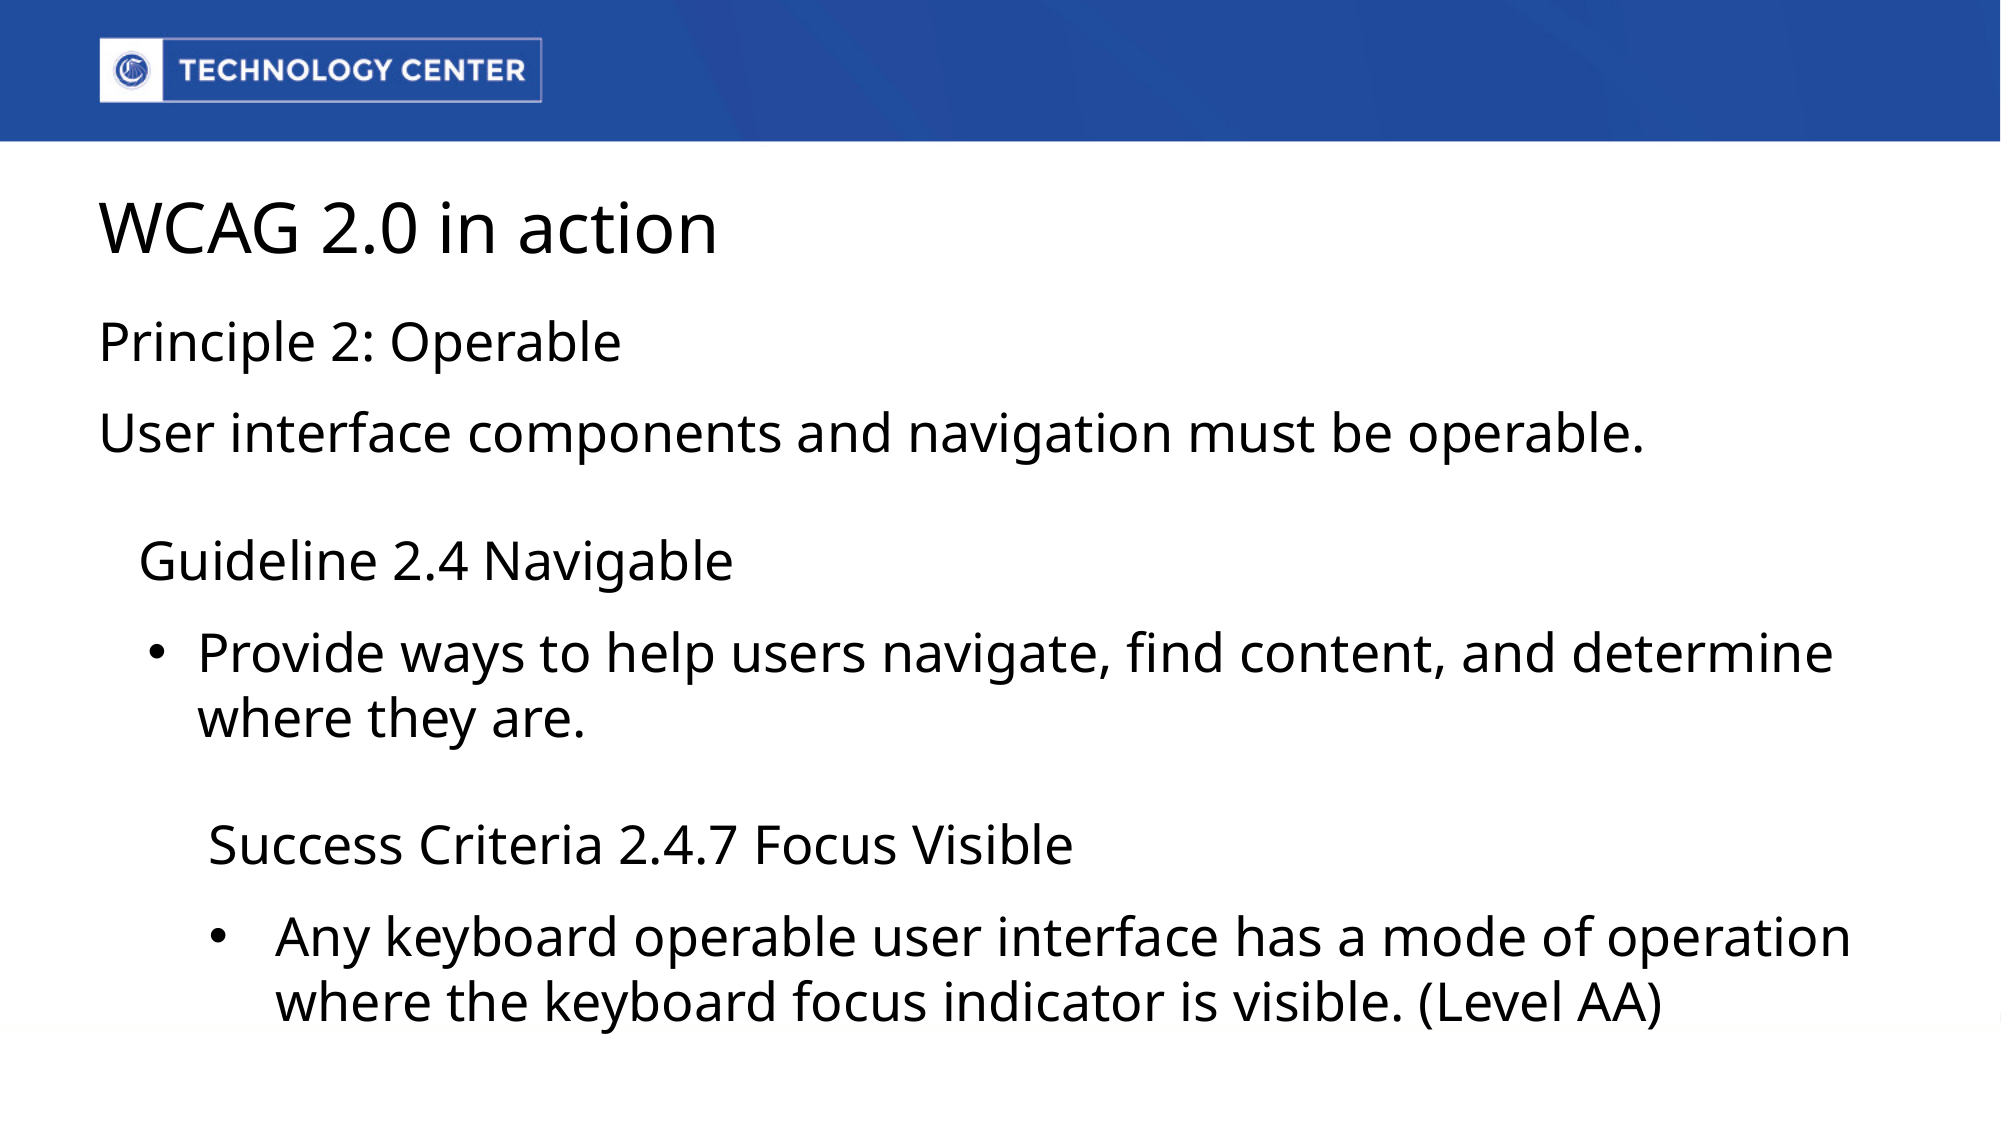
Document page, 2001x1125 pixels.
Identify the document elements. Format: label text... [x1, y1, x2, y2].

title WCAG 2.0 in action [83, 174, 1900, 275]
list Principle 2: Operable User interface components and navigation must be operable. Guideline 2.4 Navigable Provide ways to help users navigate, find content, and determine where they are. Success Criteria 2.4.7 Focus Visible Any keyboard operable user interface has a mode of operation where the keyboard focus indicator is visible. (Level AA) [83, 299, 1900, 1094]
picture [0, 0, 2001, 1125]
